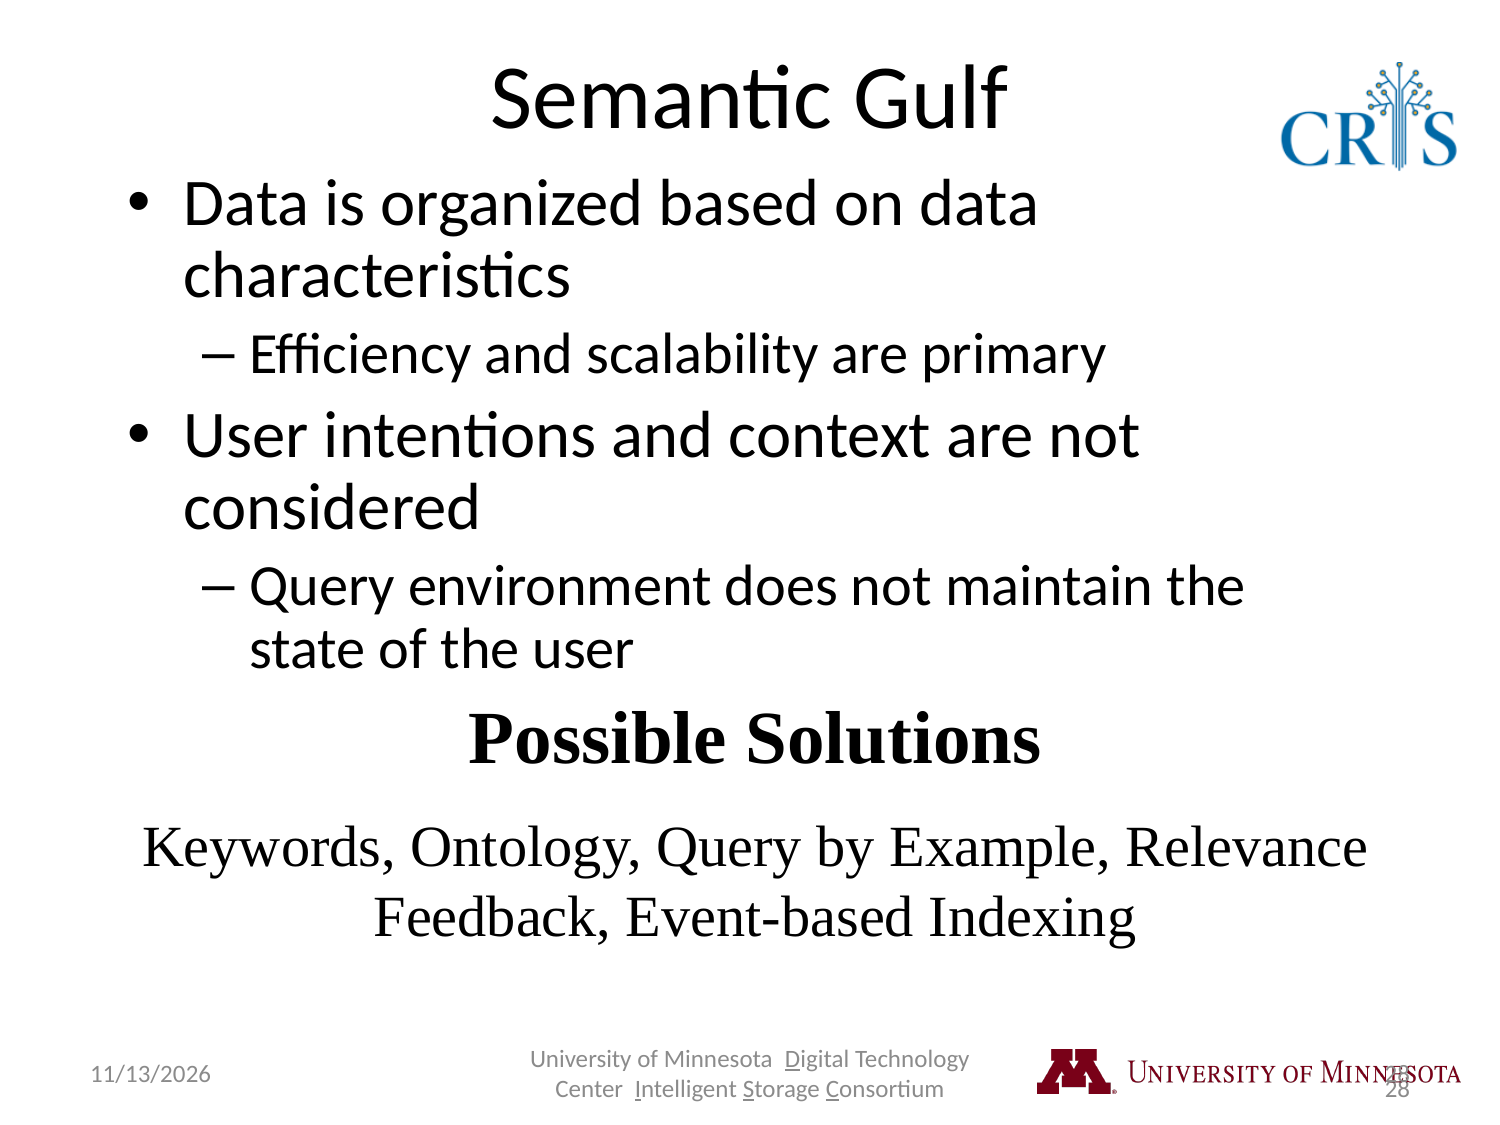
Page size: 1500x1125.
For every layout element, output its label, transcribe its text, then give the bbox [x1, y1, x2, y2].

picture [1425, 1049, 1461, 1094]
title Semantic Gulf [112, 34, 1388, 150]
text_box Possible Solutions Keywords, Ontology, Query by Example, Relevance Feedback, Event-based Indexing [120, 681, 1390, 956]
picture [1275, 62, 1468, 172]
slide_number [75, 1042, 425, 1103]
picture [1037, 1049, 1074, 1094]
slide_number 28 [1074, 1042, 1425, 1103]
list Data is organized based on data characteristics Efficiency and scalability are primary User intentions and context are not considered Query environment does not maintain the state of the user [112, 160, 1388, 736]
footer University of Minnesota Digital Technology Center Intelligent Storage Consortium [512, 1042, 988, 1103]
